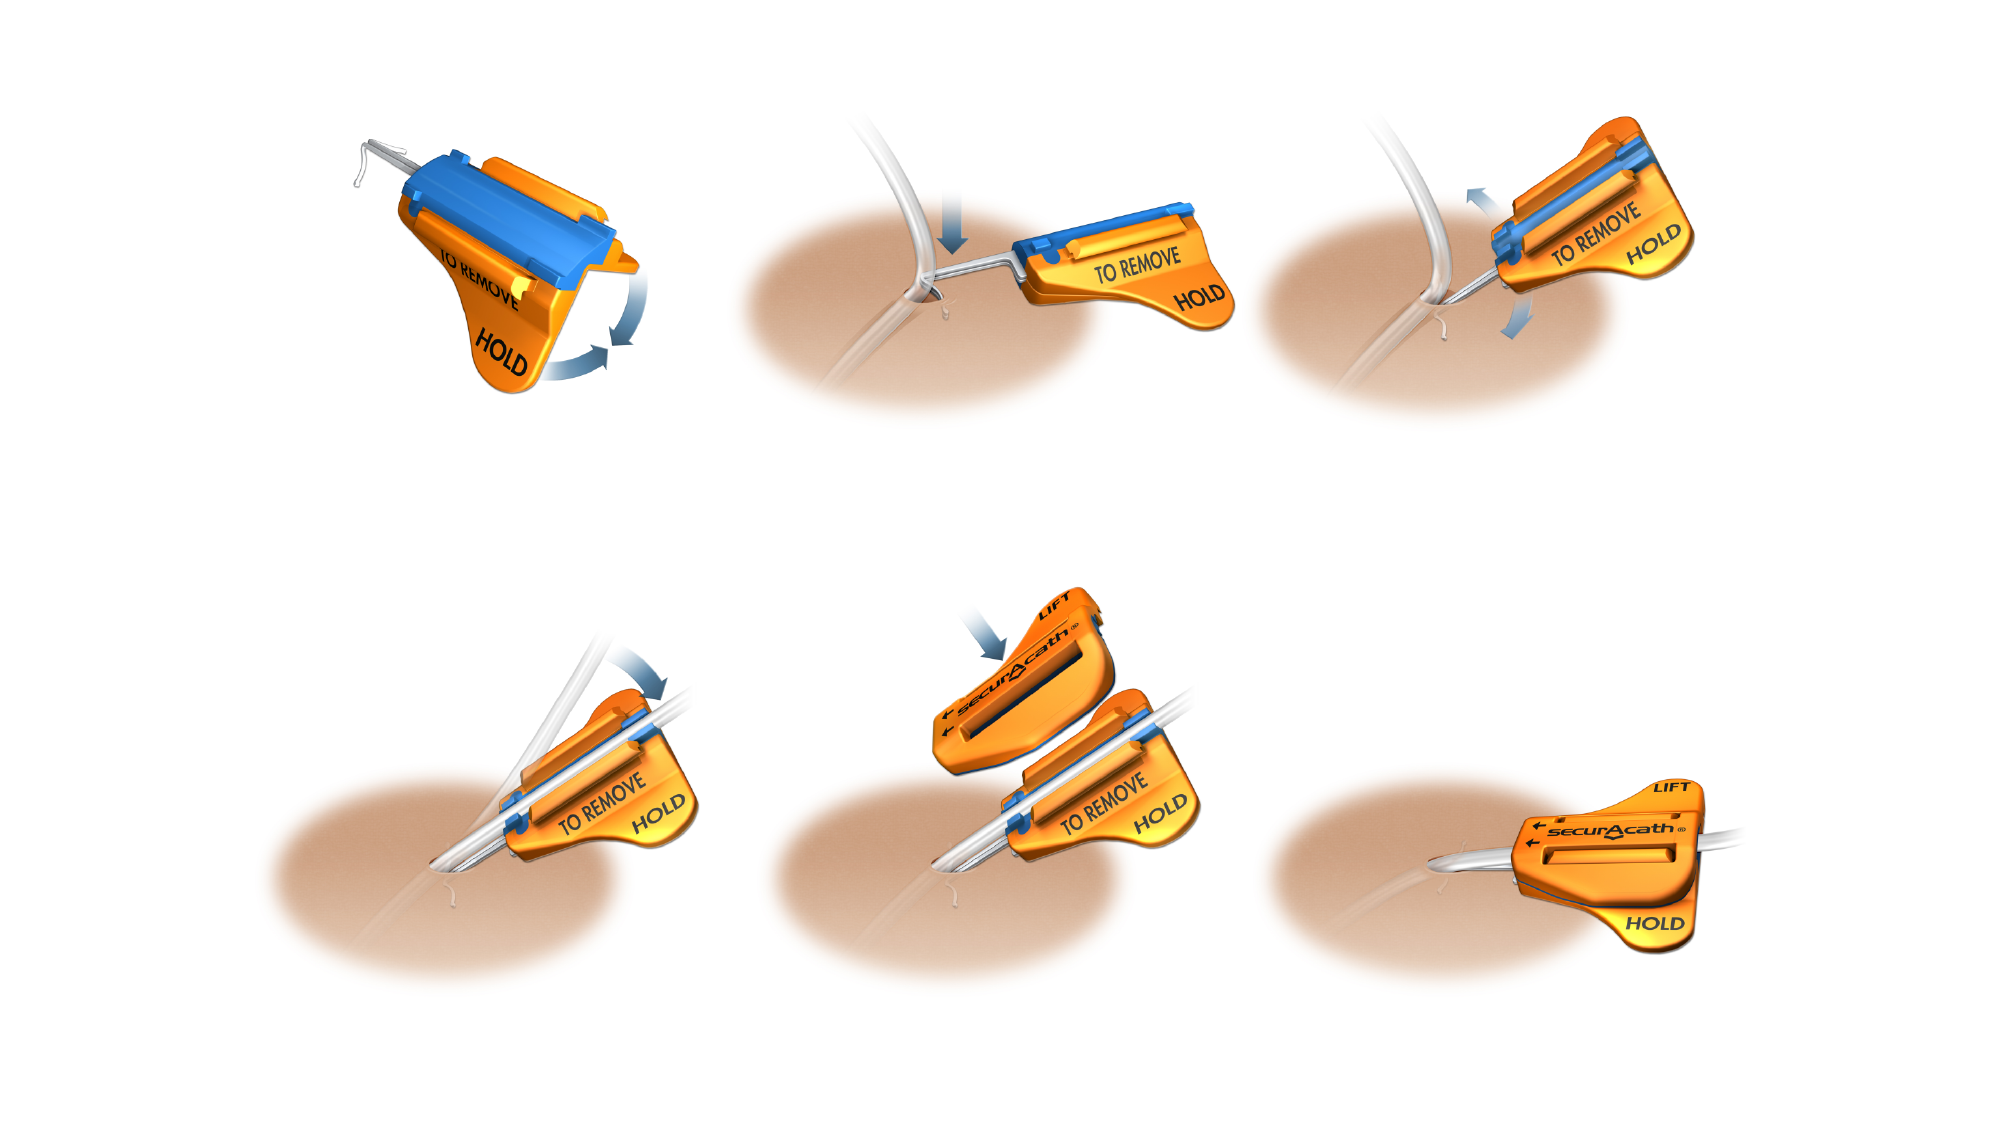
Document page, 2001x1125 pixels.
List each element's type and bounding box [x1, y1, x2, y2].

picture [249, 574, 1750, 1047]
list [249, 0, 721, 480]
picture [721, 0, 1750, 483]
